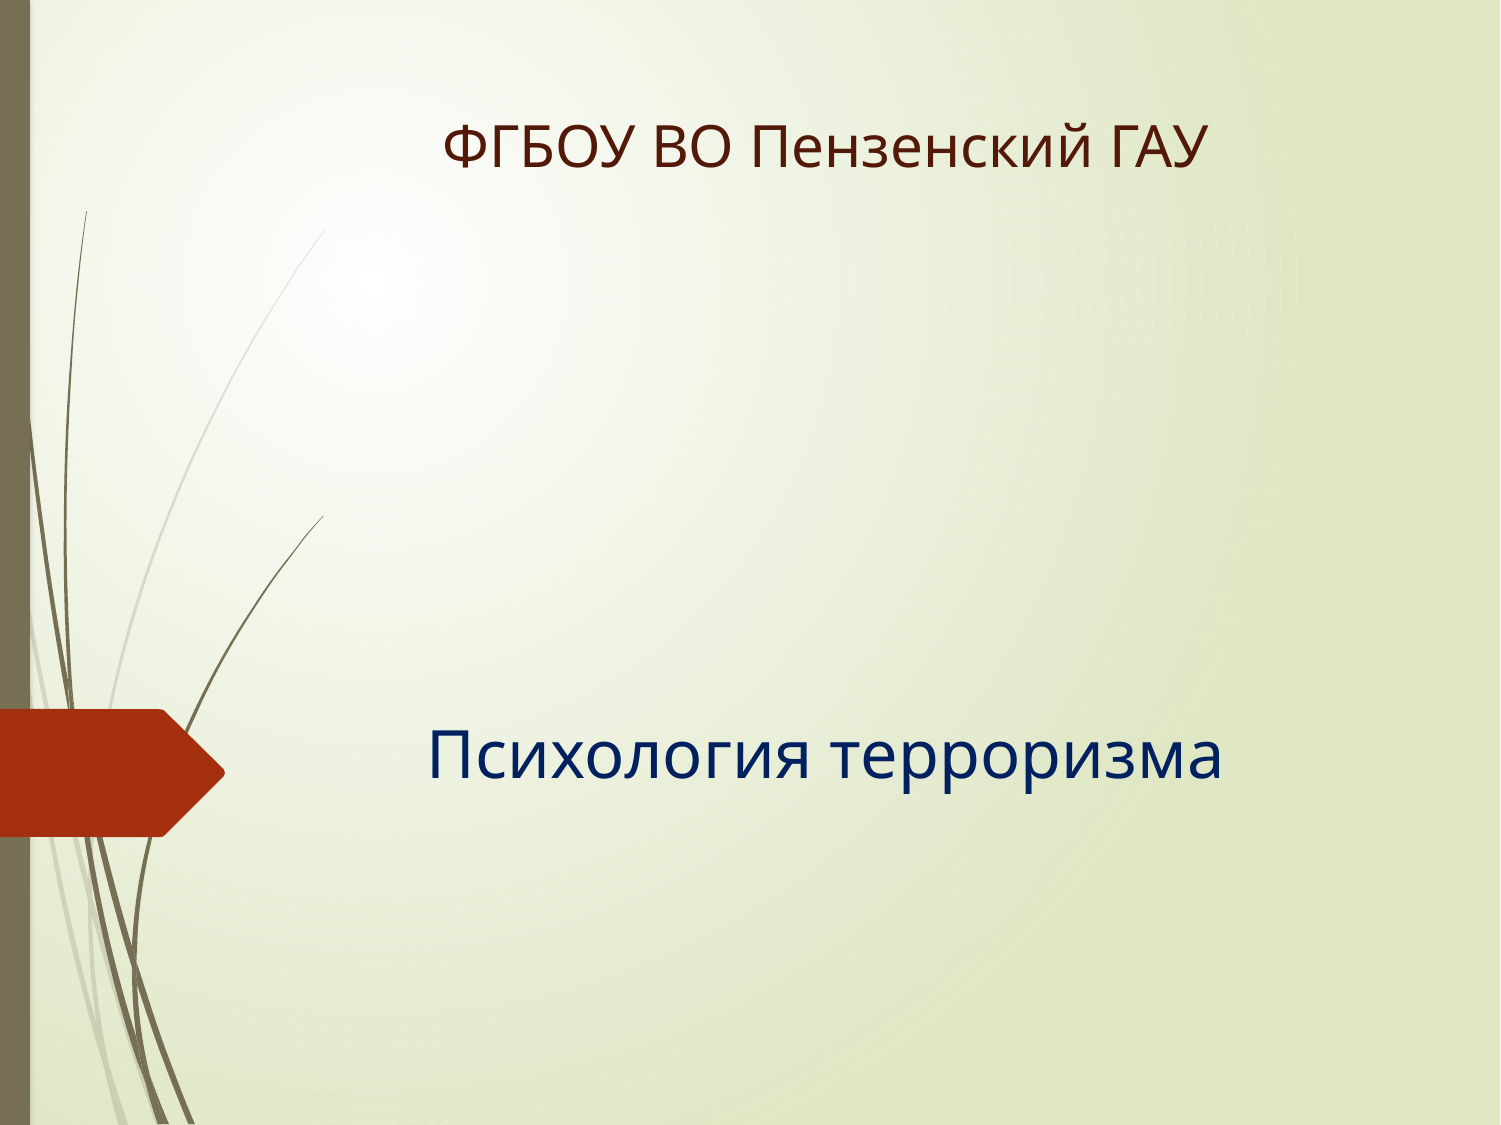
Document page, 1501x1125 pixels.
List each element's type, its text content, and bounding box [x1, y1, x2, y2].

text_box ФГБОУ ВО Пензенский ГАУ [241, 101, 1411, 187]
text_box Психология терроризма [253, 704, 1398, 799]
